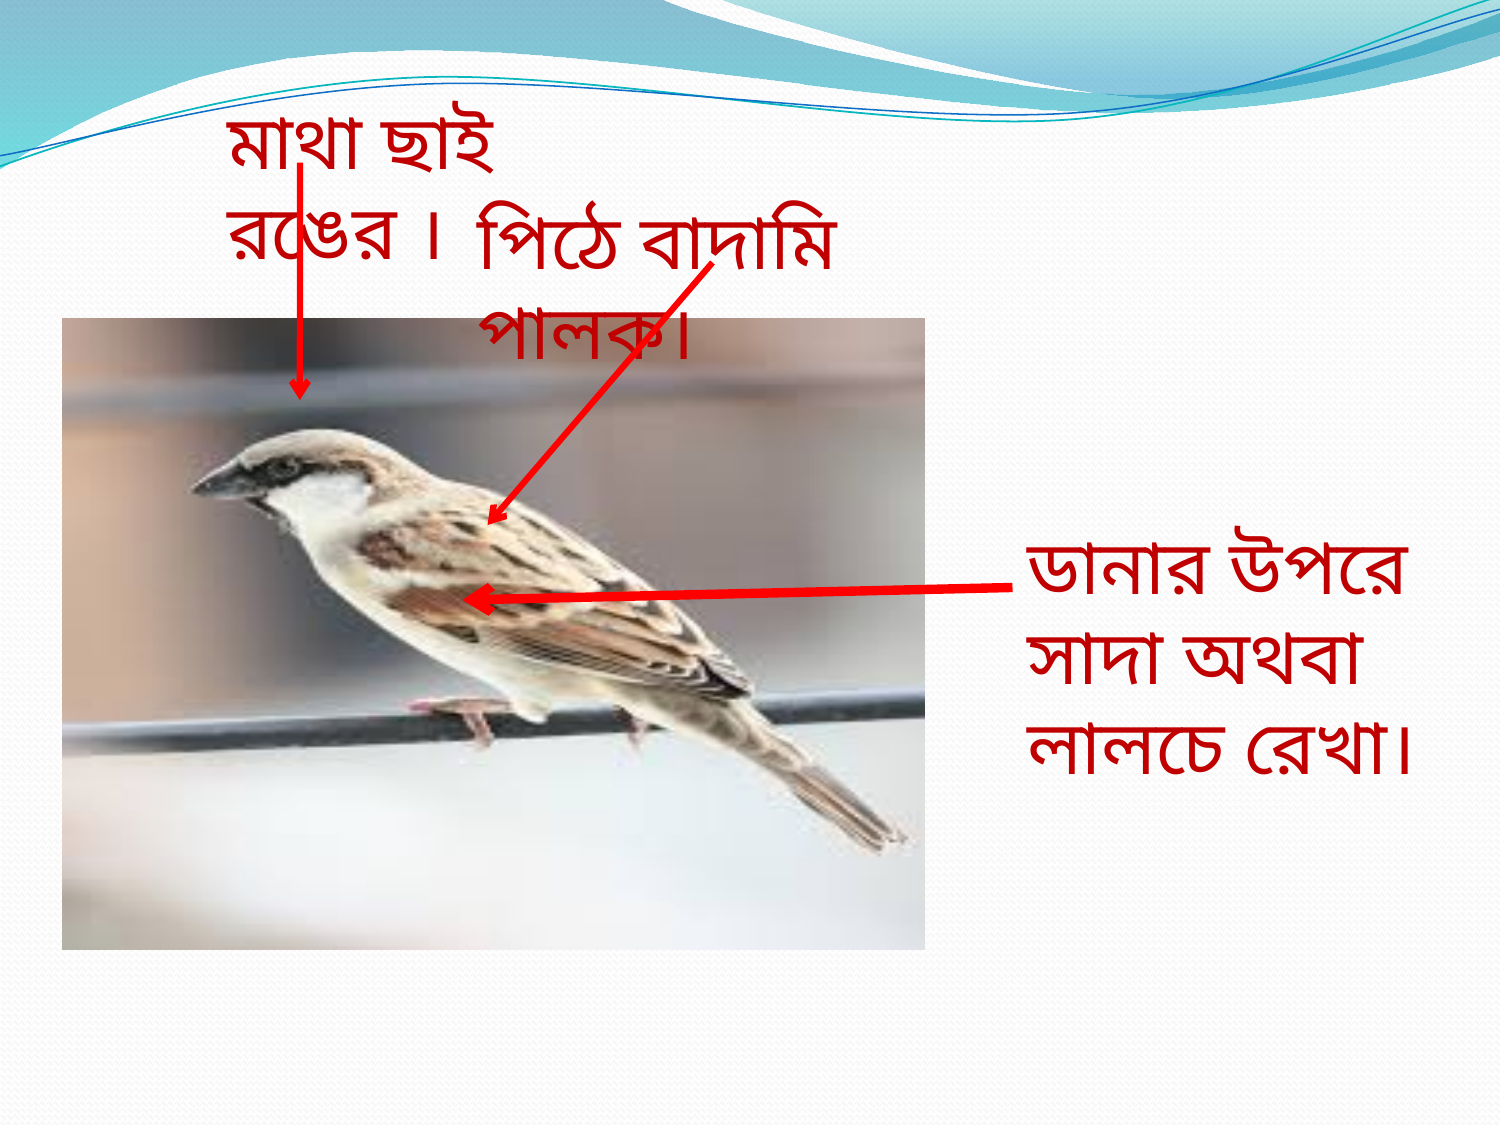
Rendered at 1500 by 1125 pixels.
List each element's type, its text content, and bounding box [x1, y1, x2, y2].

text_box পিঠে বাদামি পালক। [462, 187, 1000, 383]
picture [62, 318, 926, 951]
text_box মাথা ছাই রঙের । [212, 87, 663, 283]
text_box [462, 587, 1013, 601]
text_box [468, 280, 732, 507]
text_box ডানার উপরে সাদা অথবা লালচে রেখা। [1012, 512, 1500, 798]
